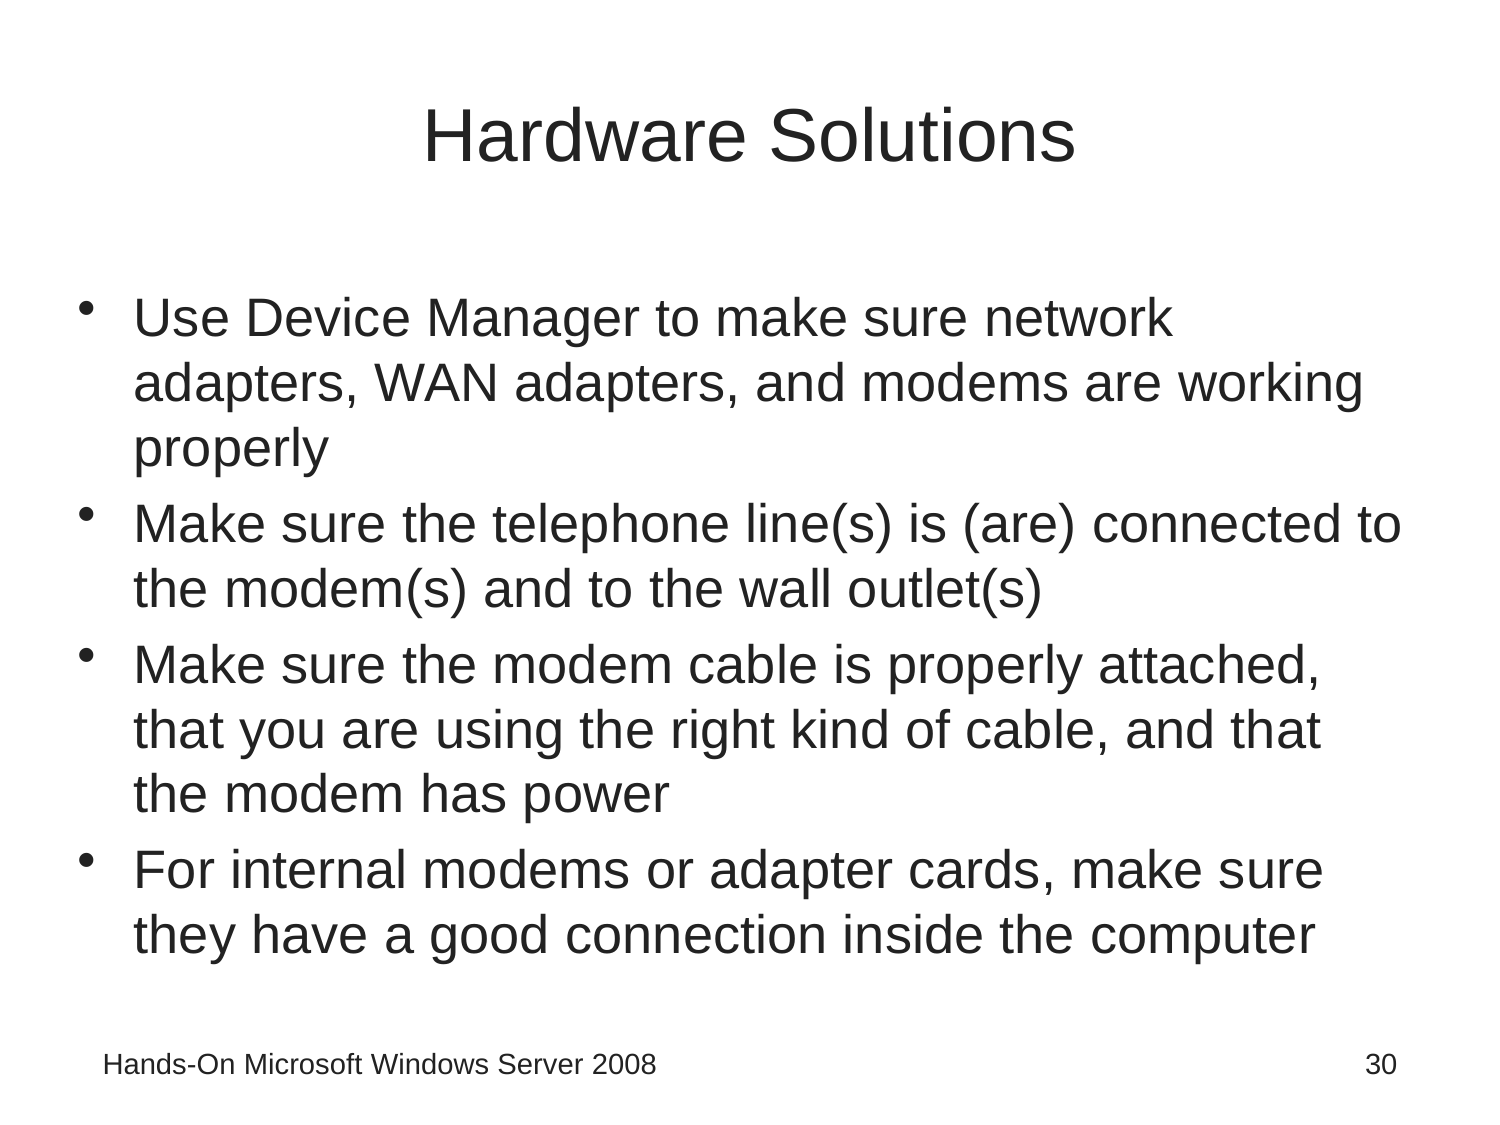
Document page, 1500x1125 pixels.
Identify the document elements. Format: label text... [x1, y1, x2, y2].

list Use Device Manager to make sure network adapters, WAN adapters, and modems are working properly Make sure the telephone line(s) is (are) connected to the modem(s) and to the wall outlet(s) Make sure the modem cable is properly attached, that you are using the right kind of cable, and that the modem has power For internal modems or adapter cards, make sure they have a good connection inside the computer [62, 275, 1425, 1025]
slide_number 30 [1074, 1037, 1413, 1101]
footer Hands-On Microsoft Windows Server 2008 [87, 1037, 1051, 1101]
title Hardware Solutions [87, 37, 1413, 225]
